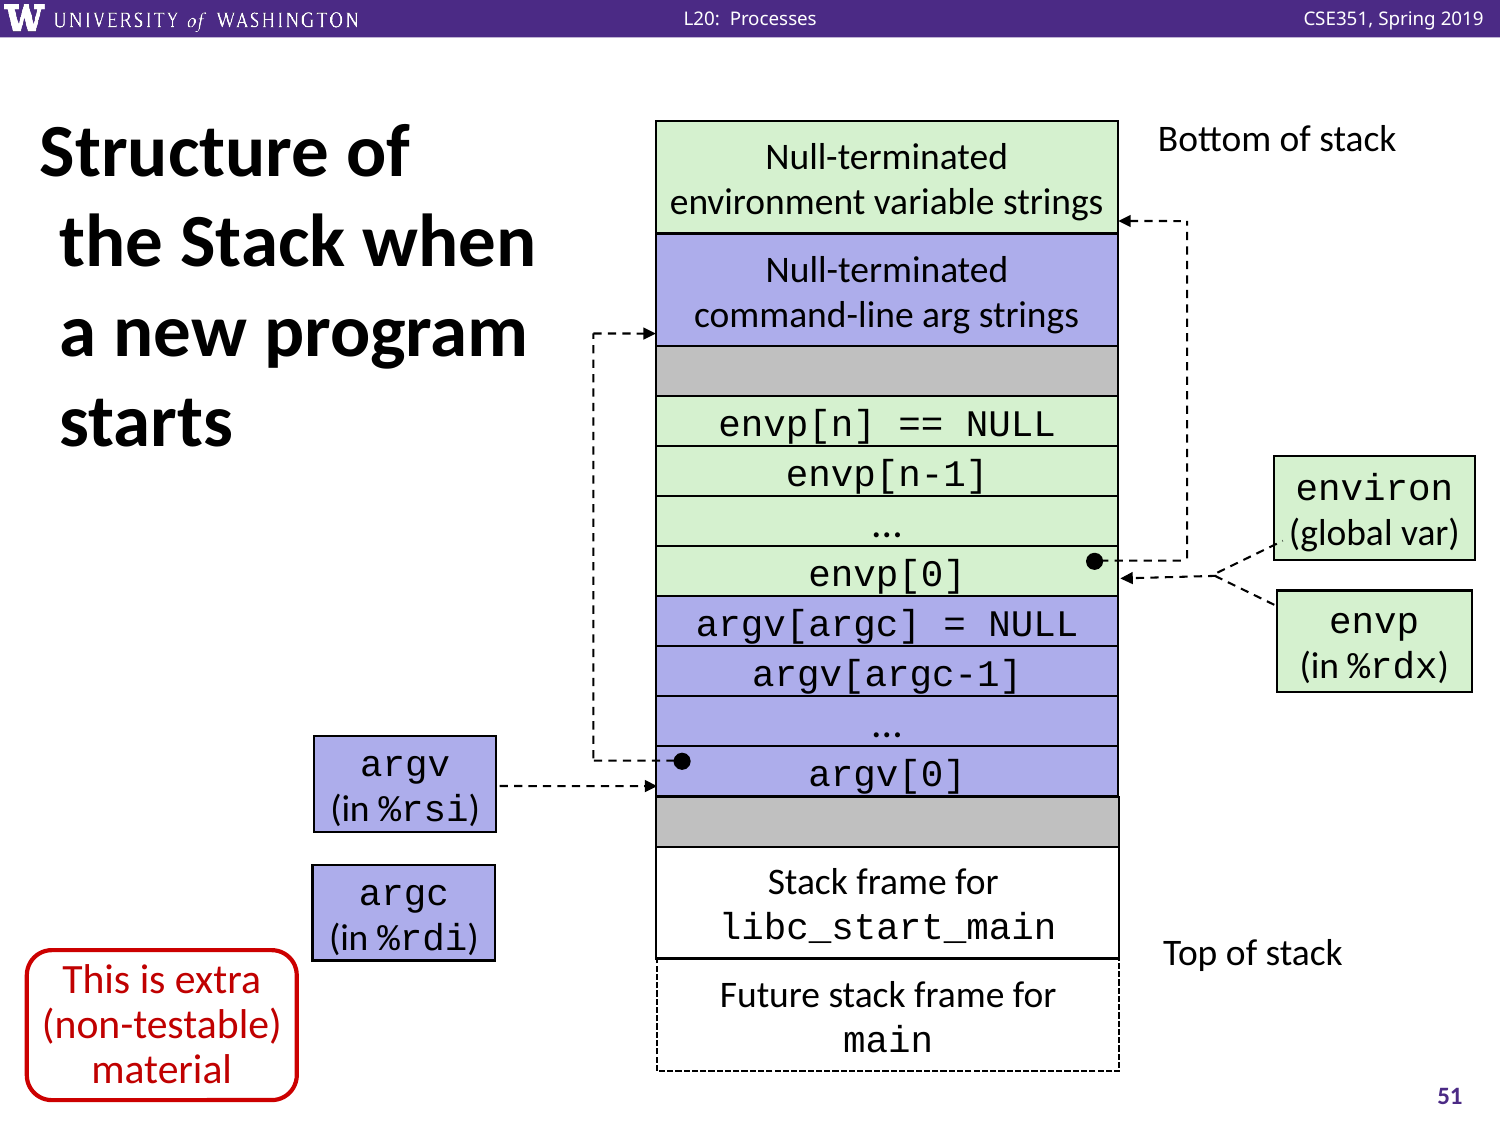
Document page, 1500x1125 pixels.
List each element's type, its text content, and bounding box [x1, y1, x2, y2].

text_box [644, 779, 658, 793]
text_box [655, 346, 1119, 395]
text_box [1120, 571, 1139, 585]
text_box Bottom of stack [1143, 106, 1412, 166]
text_box [1087, 553, 1103, 569]
picture [4, 4, 358, 32]
title Structure of the Stack when a new program starts [24, 124, 560, 438]
text_box Future stack frame for main [656, 958, 1120, 1072]
text_box Stack frame for libc_start_main [656, 848, 1119, 959]
text_box argv[0] [655, 745, 1119, 796]
text_box This is extra (non-testable) material [26, 950, 297, 1101]
text_box [674, 753, 690, 769]
text_box argc (in %rdi) [312, 864, 496, 961]
text_box ... [655, 496, 1119, 545]
text_box envp[0] [655, 545, 1119, 595]
text_box Null-terminated command-line arg strings [655, 233, 1119, 346]
text_box argv[argc] = NULL [655, 595, 1119, 646]
text_box [656, 797, 1119, 848]
text_box ... [655, 695, 1119, 745]
text_box envp[n] == NULL [655, 395, 1119, 445]
text_box Top of stack [1148, 920, 1358, 980]
text_box environ (global var) [1274, 455, 1475, 561]
slide_number 51 [1400, 1065, 1500, 1125]
text_box [637, 327, 656, 340]
text_box envp[n-1] [655, 445, 1119, 496]
text_box [1118, 214, 1136, 228]
text_box envp (in %rdx) [1276, 590, 1472, 693]
text_box argv (in %rsi) [313, 736, 497, 833]
text_box argv[argc-1] [655, 646, 1119, 695]
text_box Null-terminated environment variable strings [655, 121, 1119, 233]
